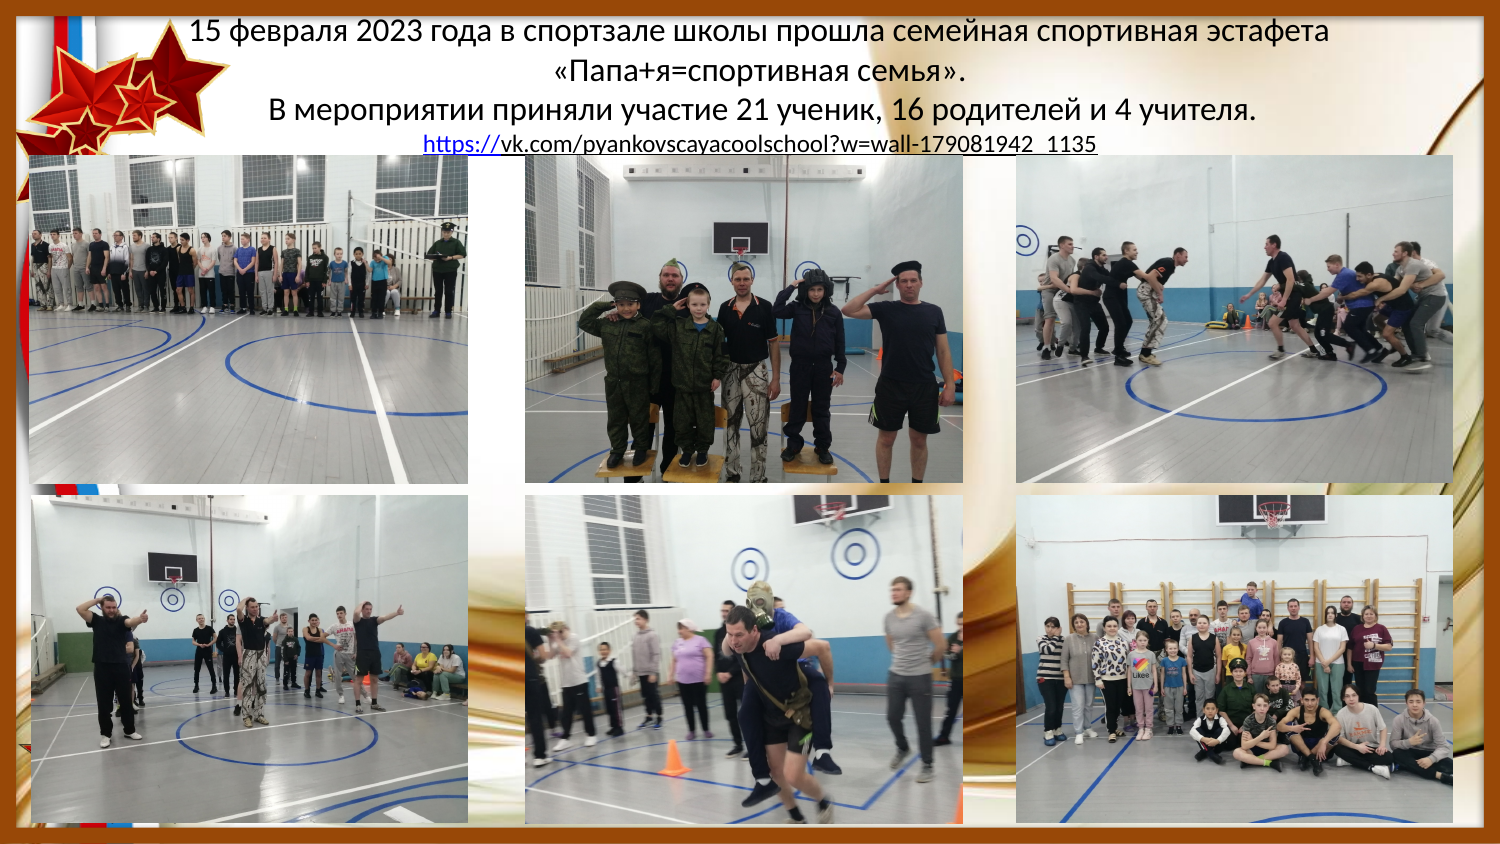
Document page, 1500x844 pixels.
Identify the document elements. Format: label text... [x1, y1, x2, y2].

picture [17, 17, 1483, 827]
title 15 февраля 2023 года в спортзале школы прошла семейная спортивная эстафета «Папа+я=спортивная семья». В мероприятии приняли участие 21 ученик, 16 родителей и 4 учителя. https://vk.com/pyankovscayacoolschool?w=wall-179081942_1135 [88, 12, 1439, 153]
